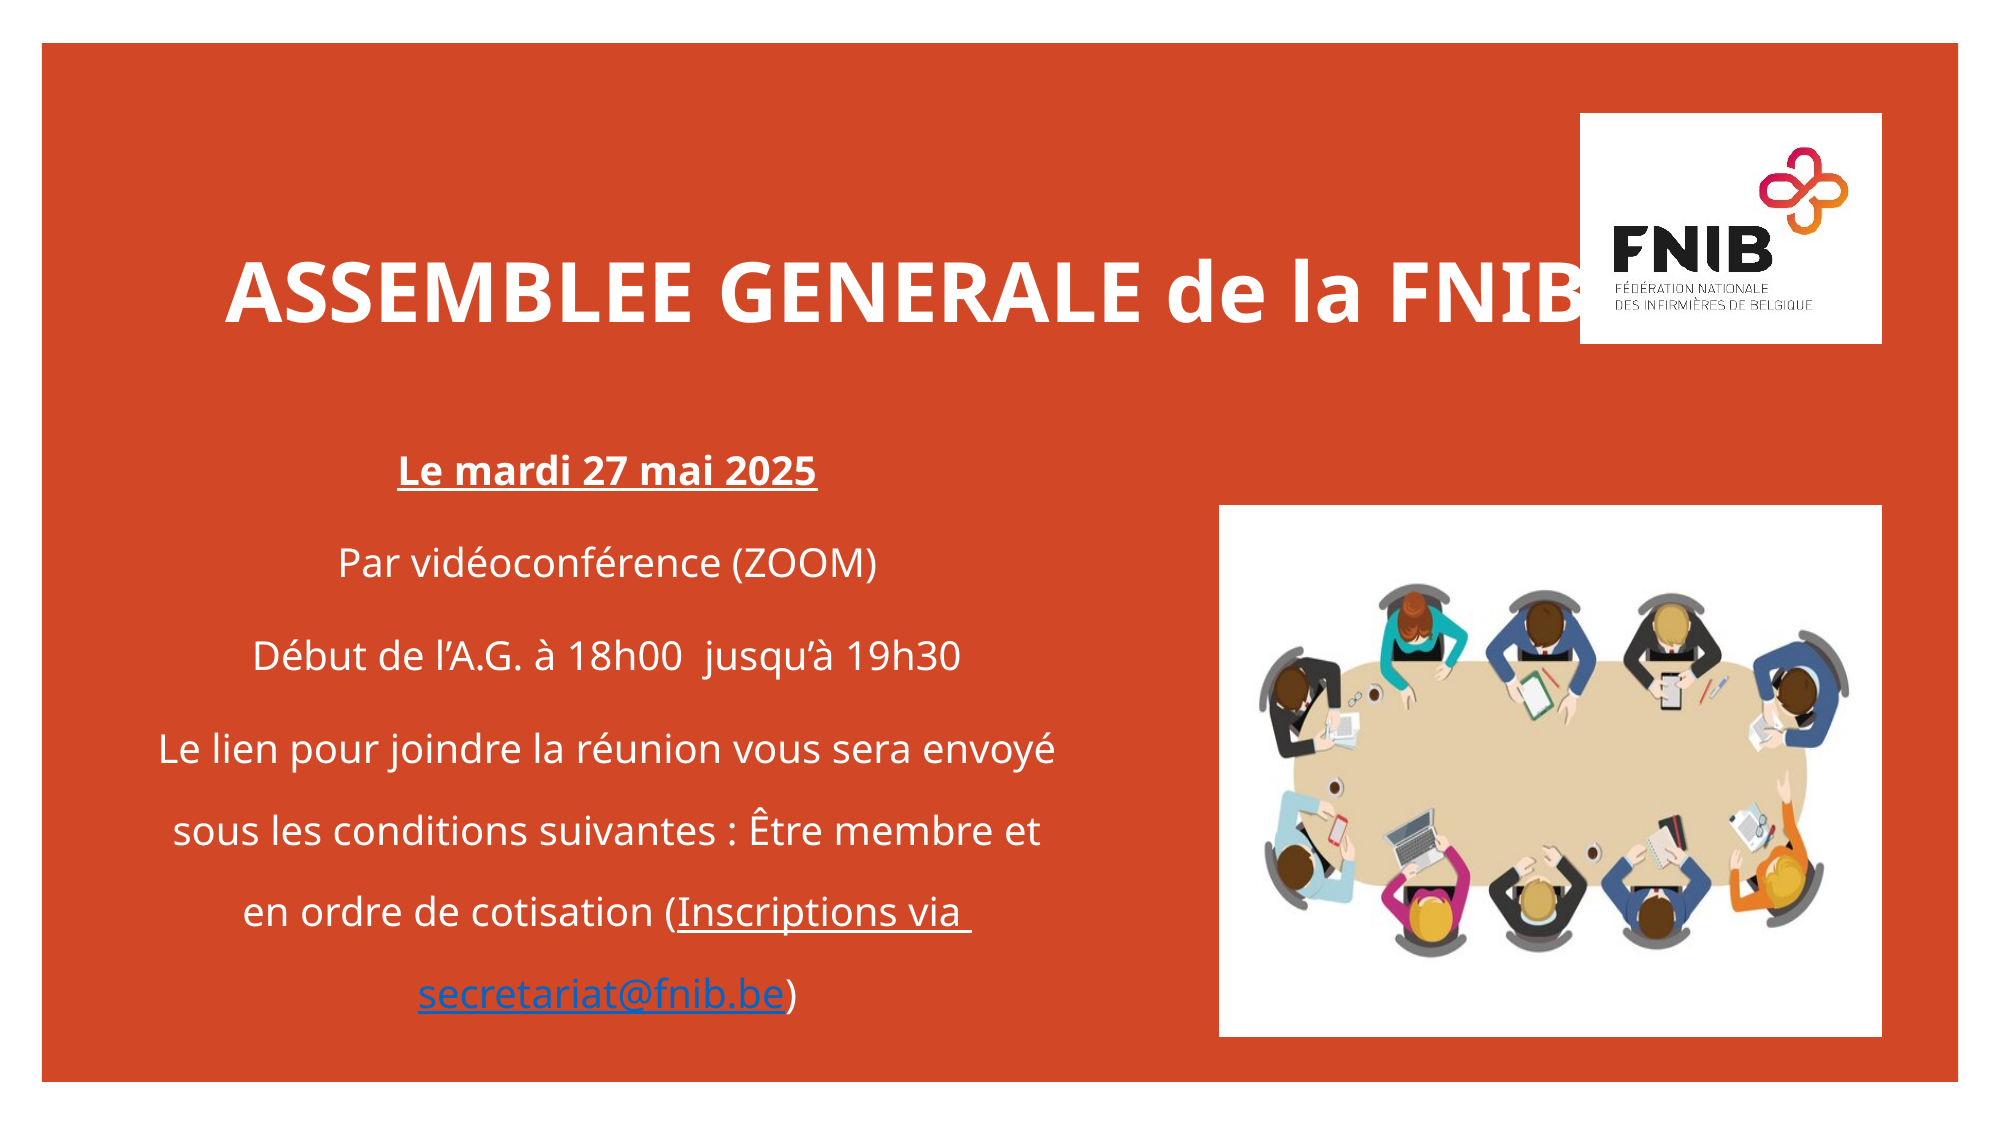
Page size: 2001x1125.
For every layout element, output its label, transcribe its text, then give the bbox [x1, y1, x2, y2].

picture [1219, 505, 1882, 1037]
subtitle Le mardi 27 mai 2025 Par vidéoconférence (ZOOM) Début de l’A.G. à 18h00 jusqu’à 19h30 Le lien pour joindre la réunion vous sera envoyé sous les conditions suivantes : Être membre et en ordre de cotisation (Inscriptions via secretariat@fnib.be) [140, 407, 1075, 1037]
title ASSEMBLEE GENERALE de la FNIB [122, 171, 1715, 408]
picture [1580, 113, 1883, 344]
